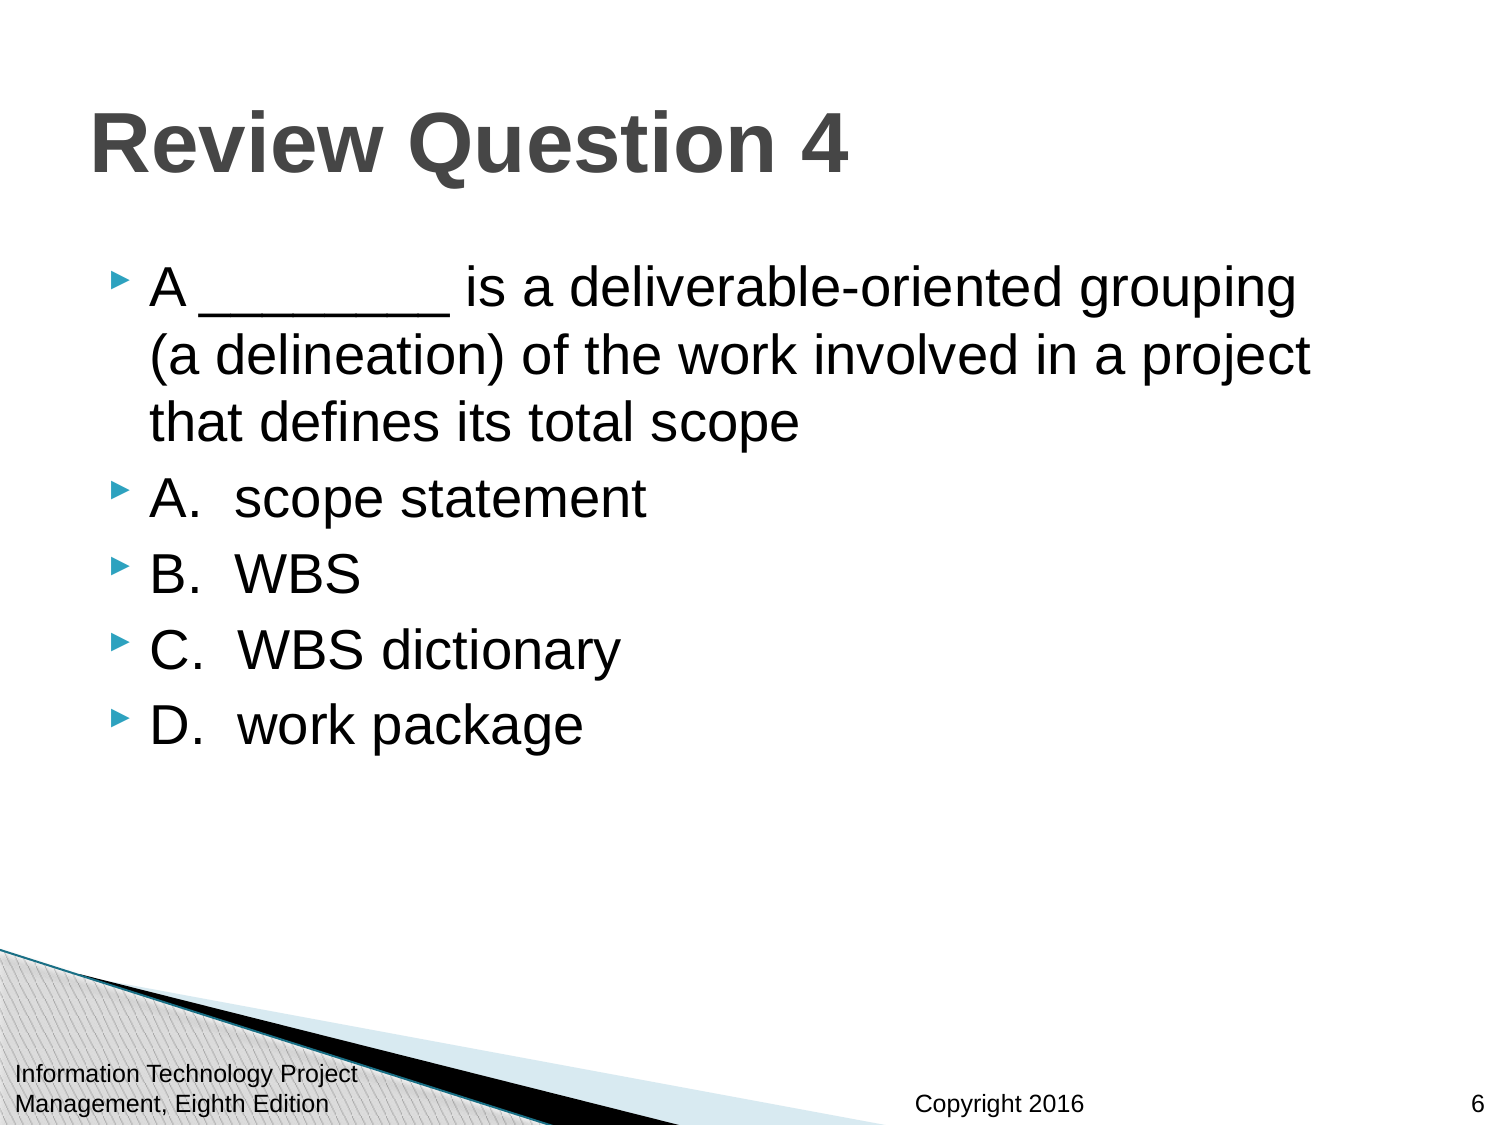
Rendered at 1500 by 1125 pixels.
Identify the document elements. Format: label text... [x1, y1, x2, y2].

list A ________ is a deliverable-oriented grouping (a delineation) of the work involved in a project that defines its total scope A. scope statement B. WBS C. WBS dictionary D. work package [74, 242, 1376, 986]
slide_number 6 [1408, 1065, 1500, 1125]
title Review Question 4 [75, 45, 1425, 233]
